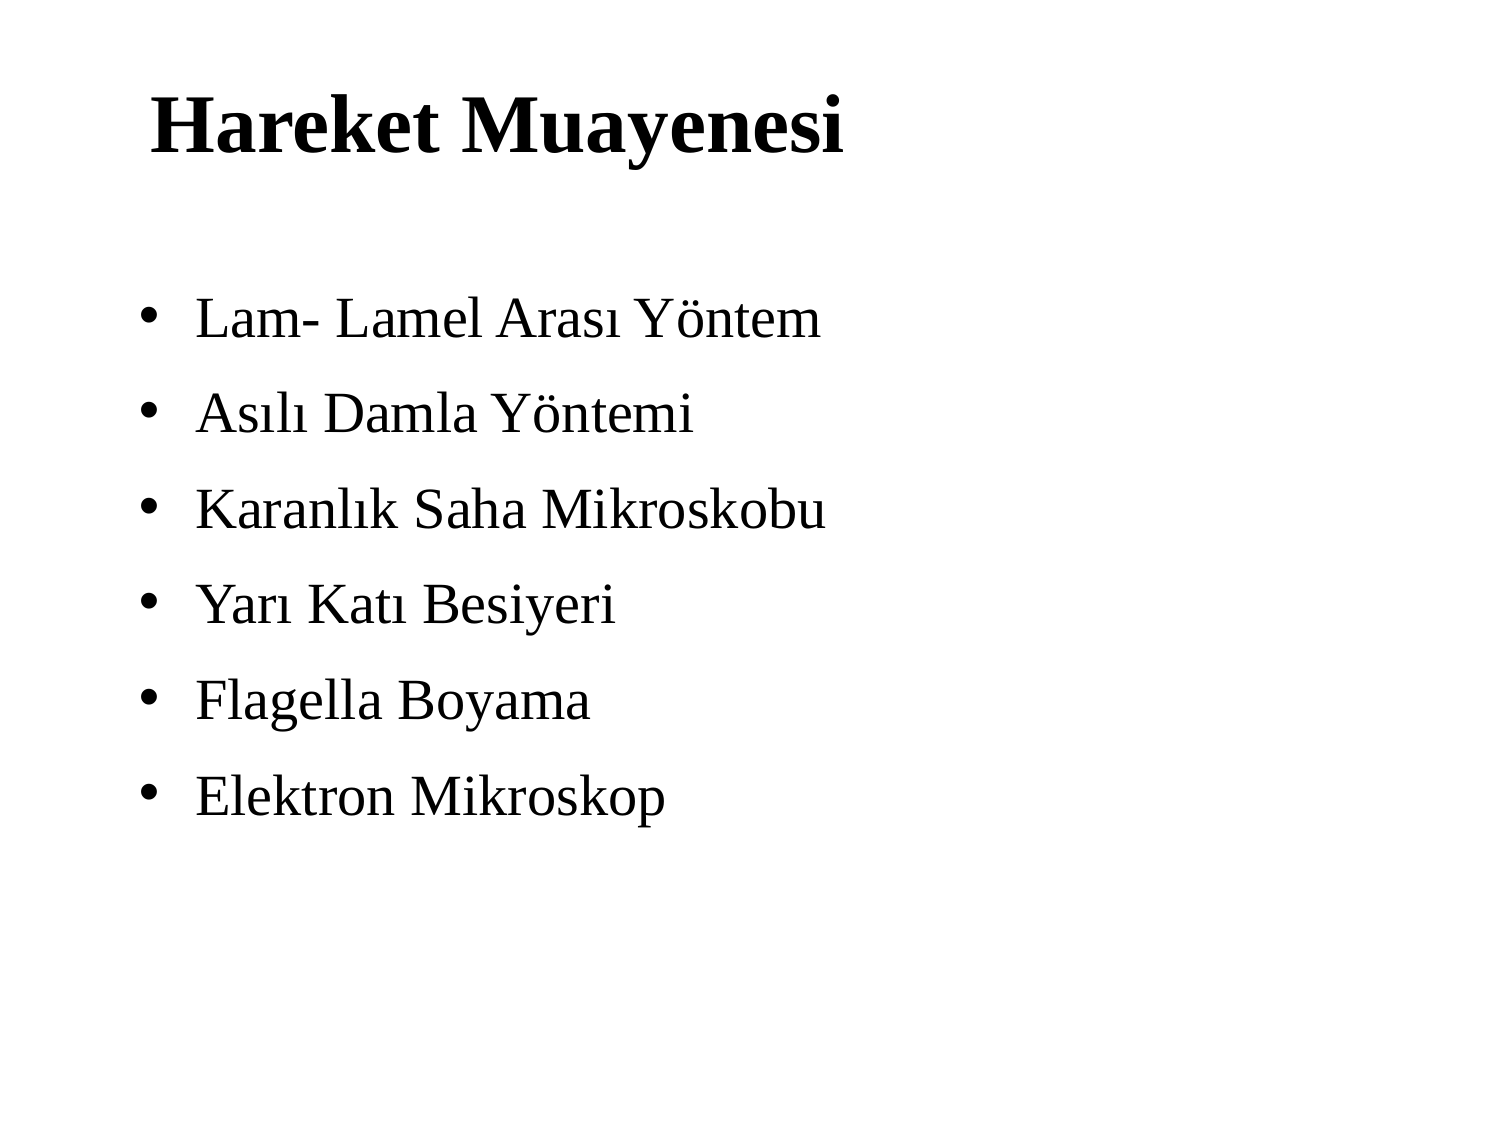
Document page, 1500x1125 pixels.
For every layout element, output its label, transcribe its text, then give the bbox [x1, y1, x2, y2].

list Lam- Lamel Arası Yöntem Asılı Damla Yöntemi Karanlık Saha Mikroskobu Yarı Katı Besiyeri Flagella Boyama Elektron Mikroskop [123, 257, 1414, 935]
title Hareket Muayenesi [135, 55, 1414, 183]
